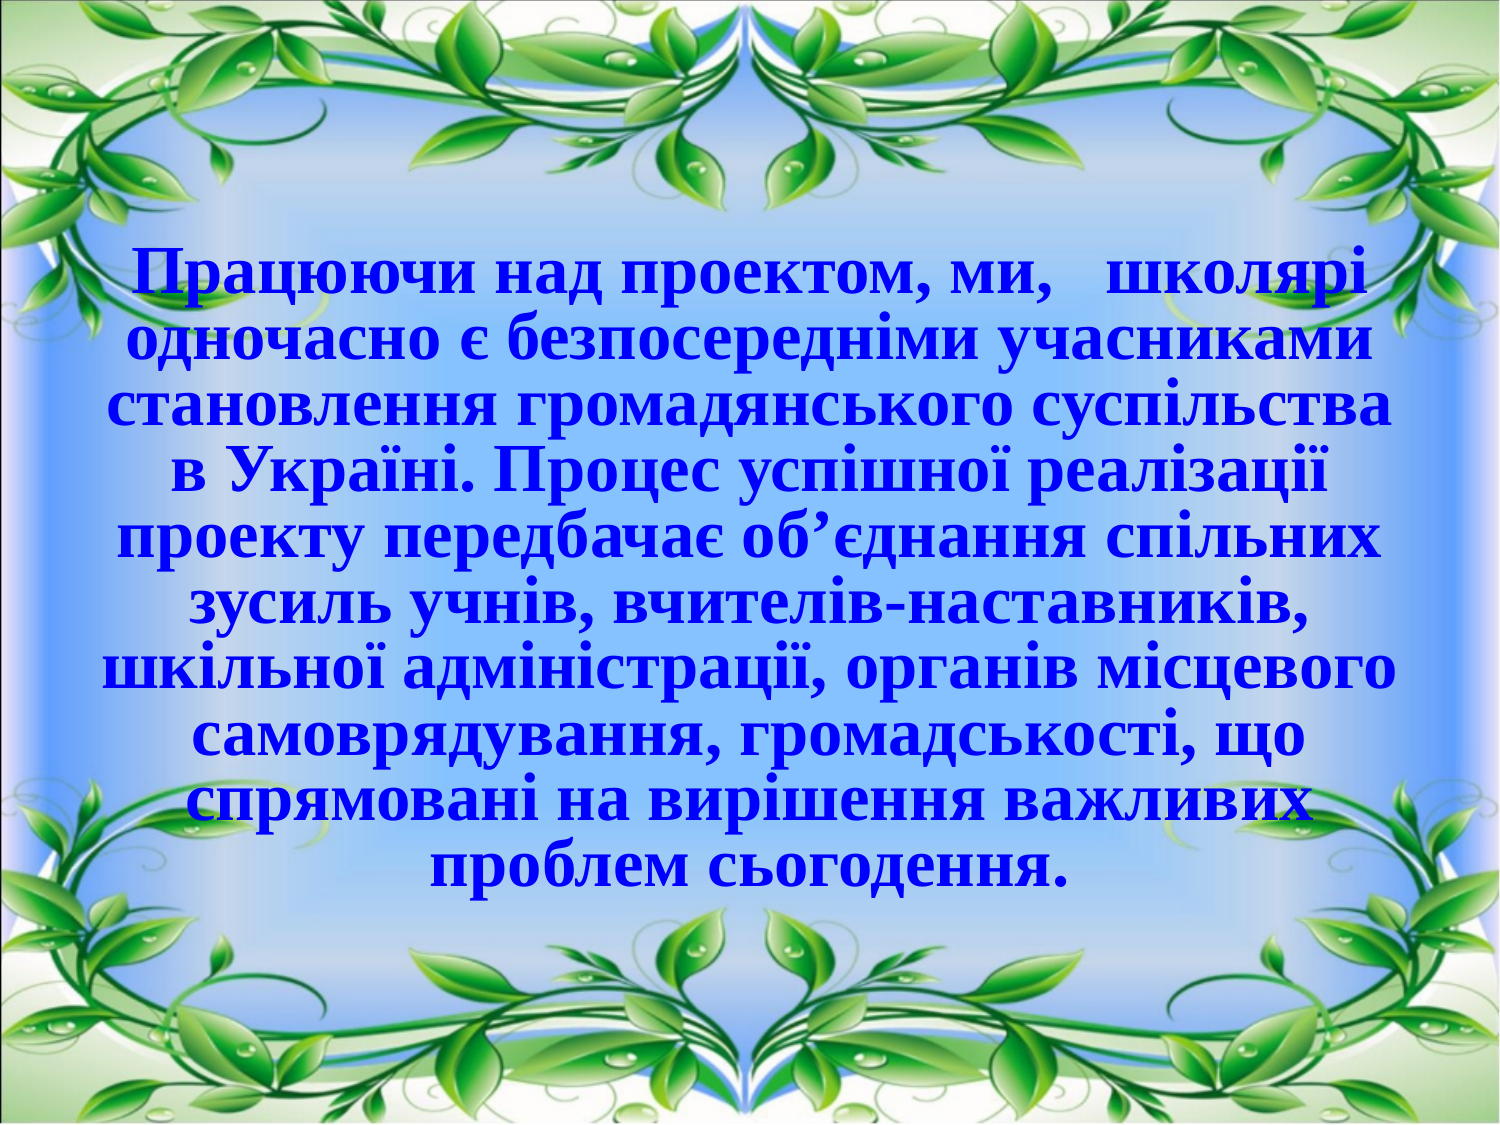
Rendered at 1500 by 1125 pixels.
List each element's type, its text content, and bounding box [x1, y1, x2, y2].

list Працюючи над проектом, ми, школярі одночасно є безпосередніми учасниками становлення громадянського суспільства в Україні. Процес успішної реалізації проекту передбачає об’єднання спільних зусиль учнів, вчителів-наставників, шкільної адміністрації, органів місцевого самоврядування, громадськості, що спрямовані на вирішення важливих проблем сьогодення. [74, 136, 1426, 1006]
picture [0, 0, 1500, 1125]
title [74, 0, 1426, 136]
